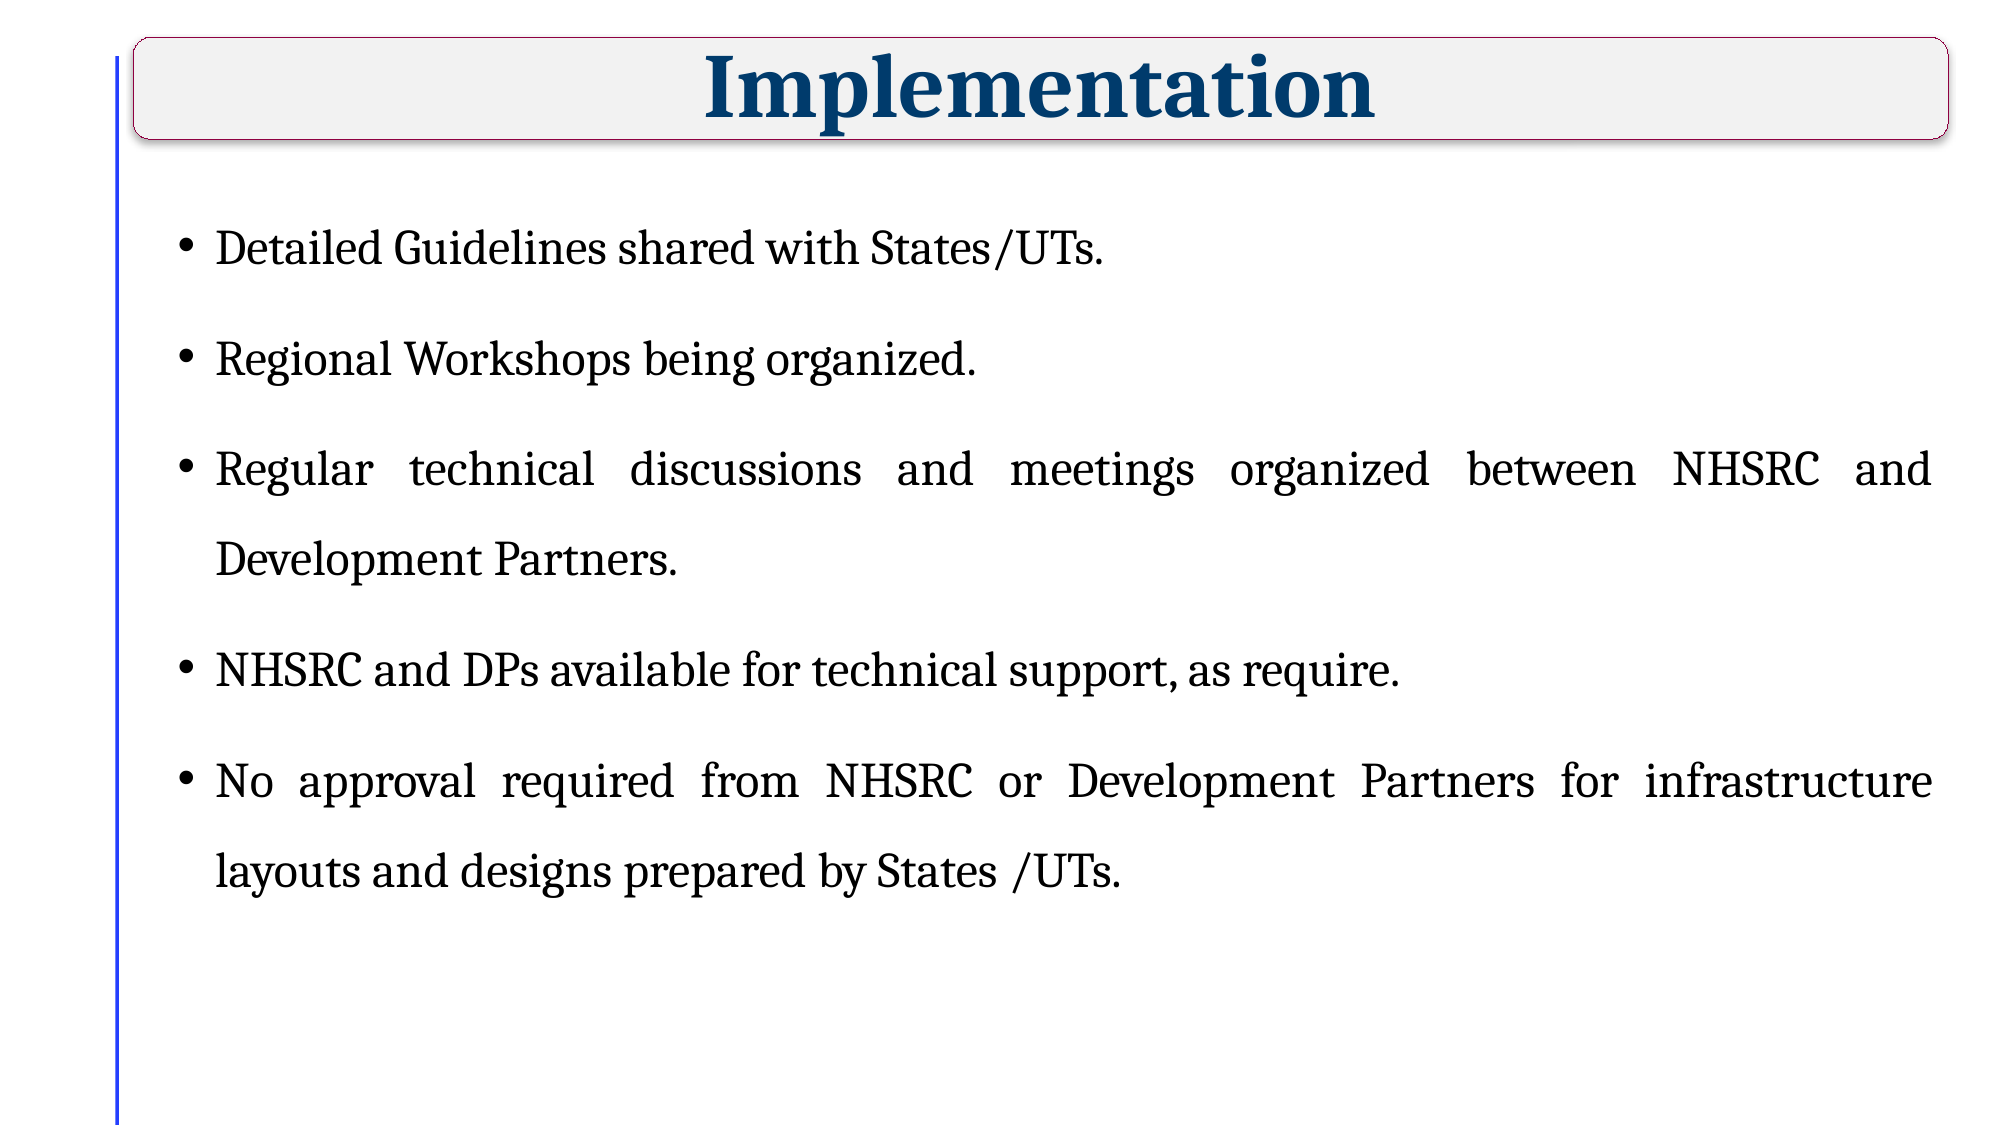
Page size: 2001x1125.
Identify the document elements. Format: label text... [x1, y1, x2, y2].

list Detailed Guidelines shared with States/UTs. Regional Workshops being organized. Regular technical discussions and meetings organized between NHSRC and Development Partners. NHSRC and DPs available for technical support, as require. No approval required from NHSRC or Development Partners for infrastructure layouts and designs prepared by States /UTs. [162, 176, 1949, 1049]
text_box Implementation [133, 37, 1949, 140]
